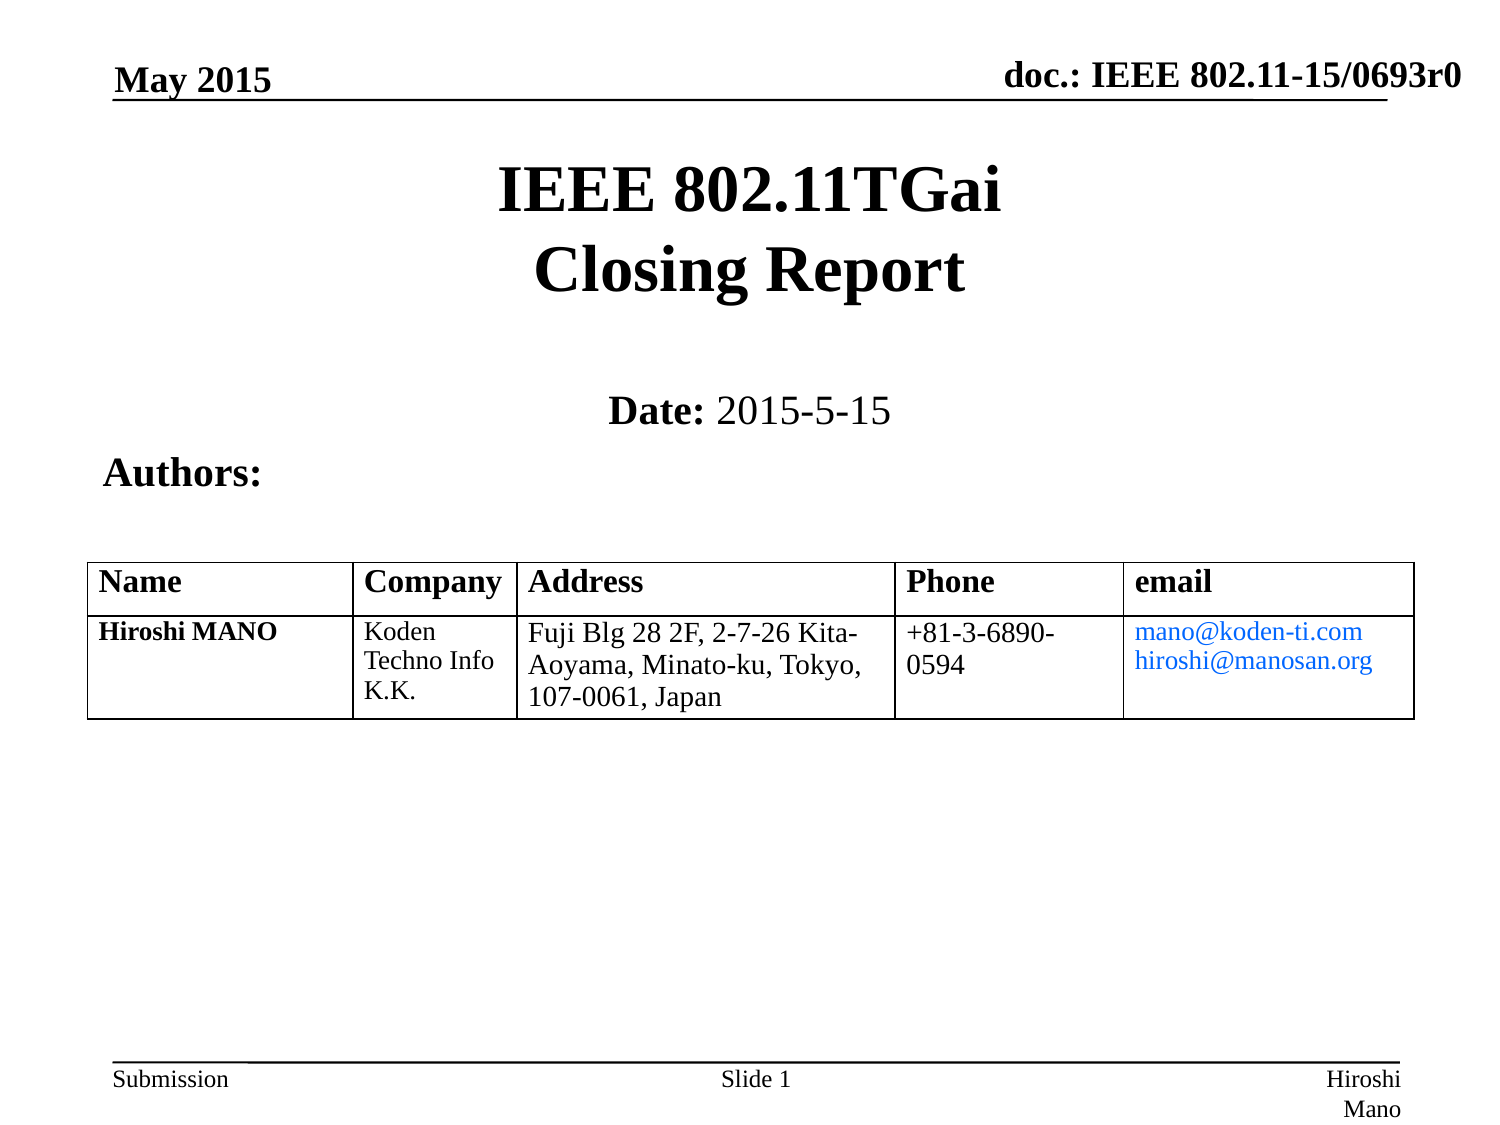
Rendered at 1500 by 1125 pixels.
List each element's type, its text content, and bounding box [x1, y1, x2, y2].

text_box Authors: [87, 437, 325, 500]
table_header Address [518, 563, 894, 615]
table_cell mano@koden-ti.com hiroshi@manosan.org [1124, 617, 1413, 718]
list Date: 2015-5-15 [112, 374, 1388, 438]
table_cell Koden Techno Info K.K. [354, 617, 516, 718]
footer Hiroshi Mano (KDTI) [1324, 1061, 1402, 1093]
title IEEE 802.11TGai Closing Report [112, 137, 1388, 313]
table_header email [1124, 563, 1413, 615]
table_header Company [354, 563, 516, 615]
table_cell Fuji Blg 28 2F, 2-7-26 Kita-Aoyama, Minato-ku, Tokyo, 107-0061, Japan [518, 617, 894, 718]
table_cell Hiroshi MANO [88, 617, 352, 718]
table_header Name [88, 563, 352, 615]
slide_number Slide 1 [712, 1061, 800, 1093]
table_cell +81-3-6890-0594 [896, 617, 1123, 718]
table_header Phone [896, 563, 1123, 615]
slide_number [114, 54, 309, 101]
